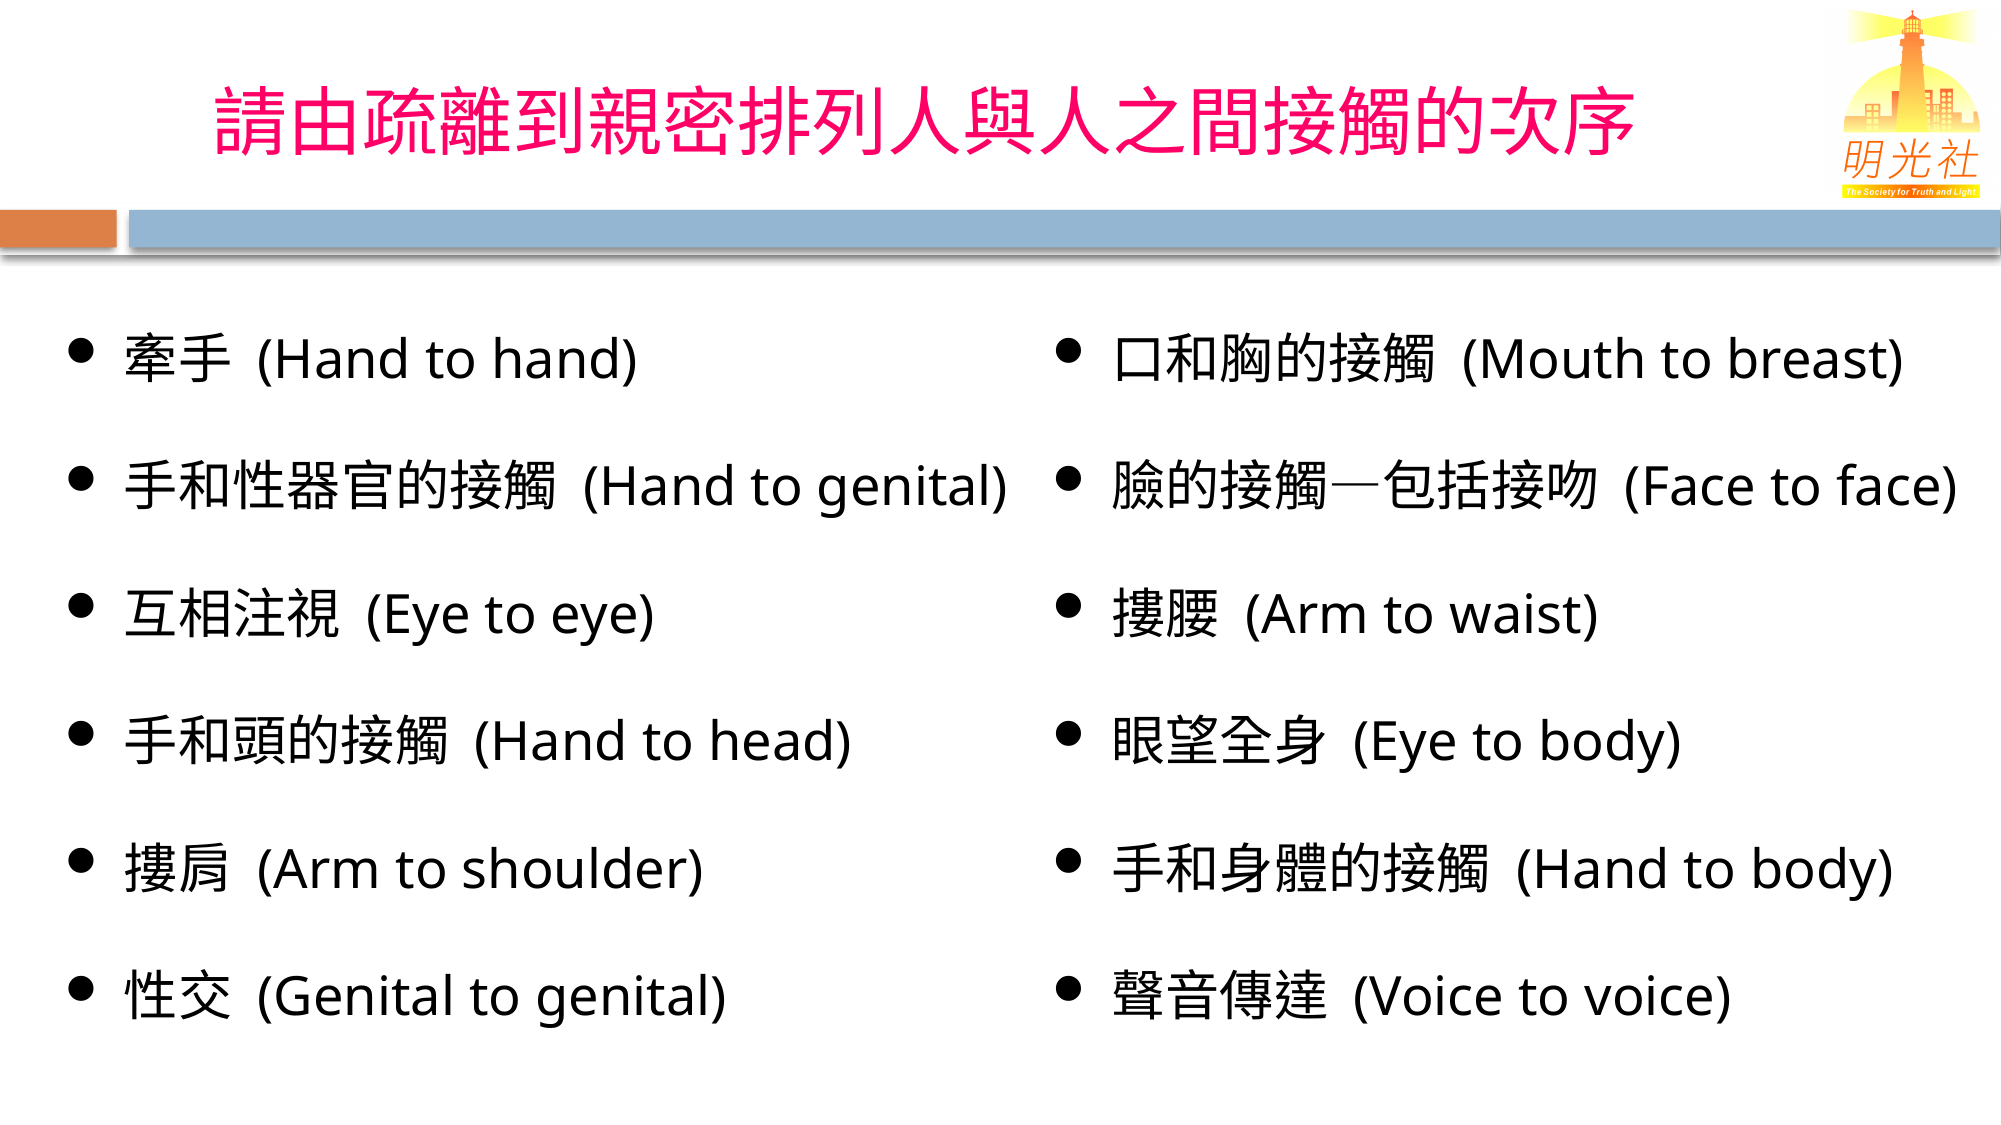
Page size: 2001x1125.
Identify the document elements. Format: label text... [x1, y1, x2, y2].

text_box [1824, 3, 2000, 198]
text_box 請由疏離到親密排列人與人之間接觸的次序 [198, 67, 1653, 172]
text_box 牽手 (Hand to hand) 手和性器官的接觸 (Hand to genital) 互相注視 (Eye to eye) 手和頭的接觸 (Hand to head) 摟肩 (Arm to shoulder) 性交 (Genital to genital) [50, 316, 1037, 1034]
text_box 口和胸的接觸 (Mouth to breast) 臉的接觸—包括接吻 (Face to face) 摟腰 (Arm to waist) 眼望全身 (Eye to body) 手和身體的接觸 (Hand to body) 聲音傳達 (Voice to voice) [1037, 316, 1988, 1034]
